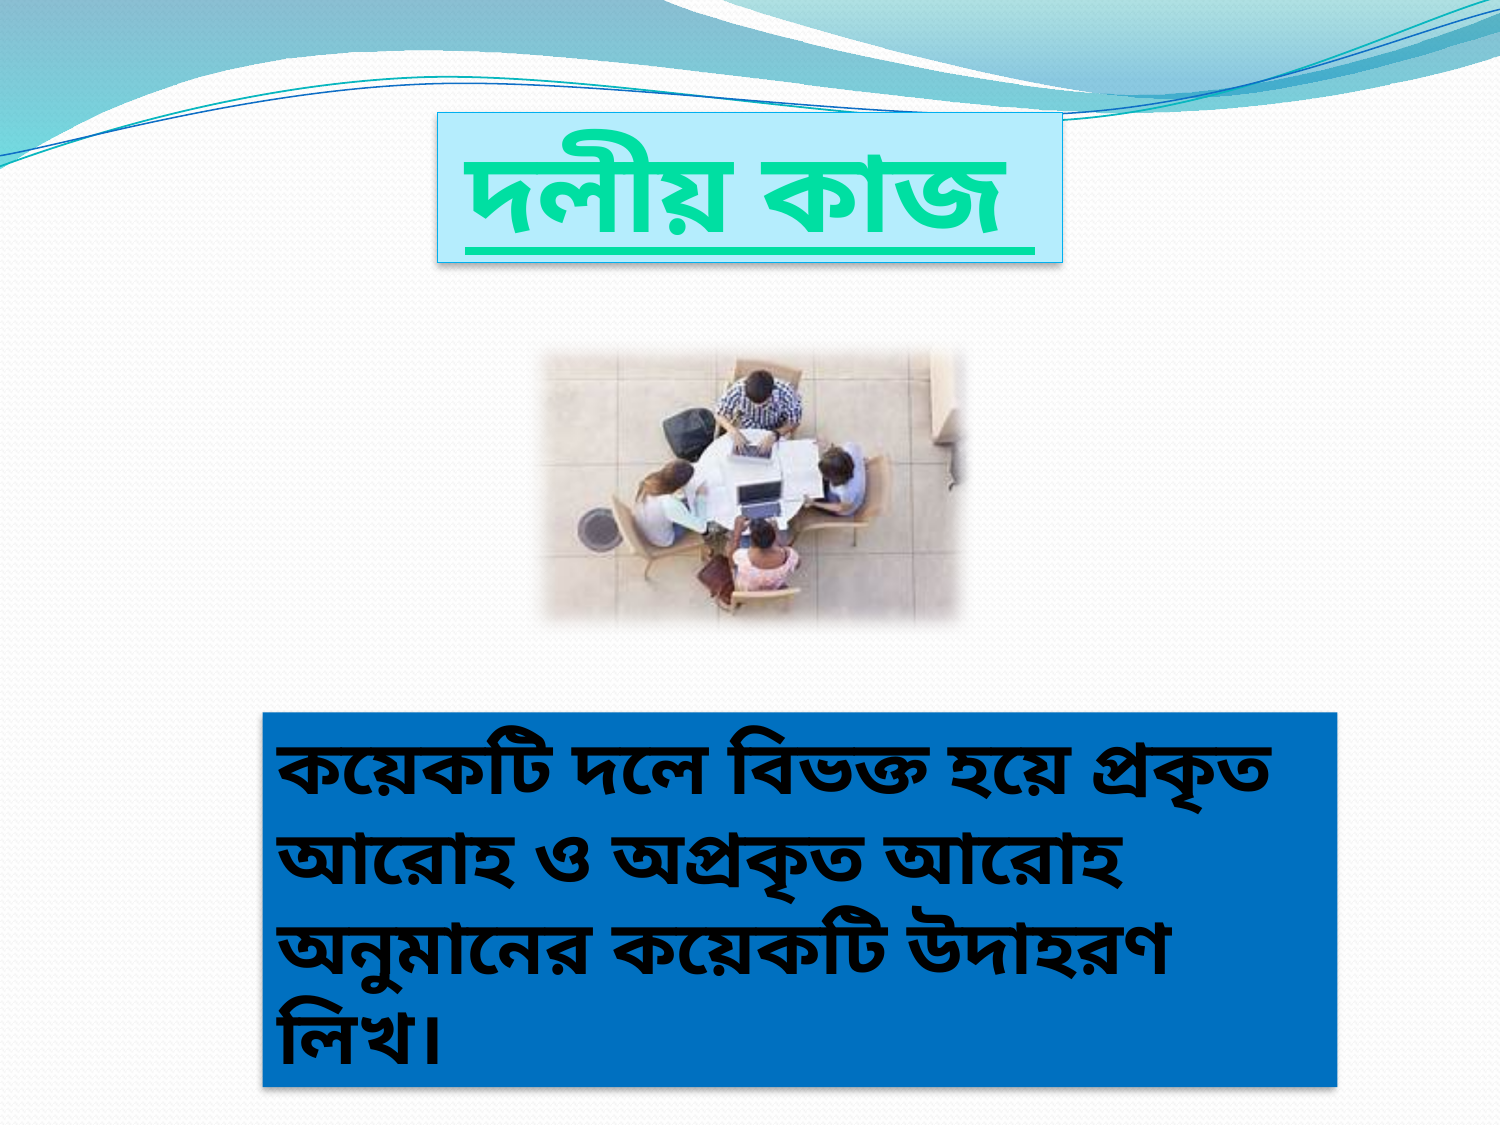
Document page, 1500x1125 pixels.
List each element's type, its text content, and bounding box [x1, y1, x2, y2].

text_box কয়েকটি দলে বিভক্ত হয়ে প্রকৃত আরোহ ও অপ্রকৃত আরোহ অনুমানের কয়েকটি উদাহরণ লিখ। [260, 710, 1340, 1089]
text_box দলীয় কাজ [437, 112, 1063, 263]
picture [524, 337, 975, 638]
